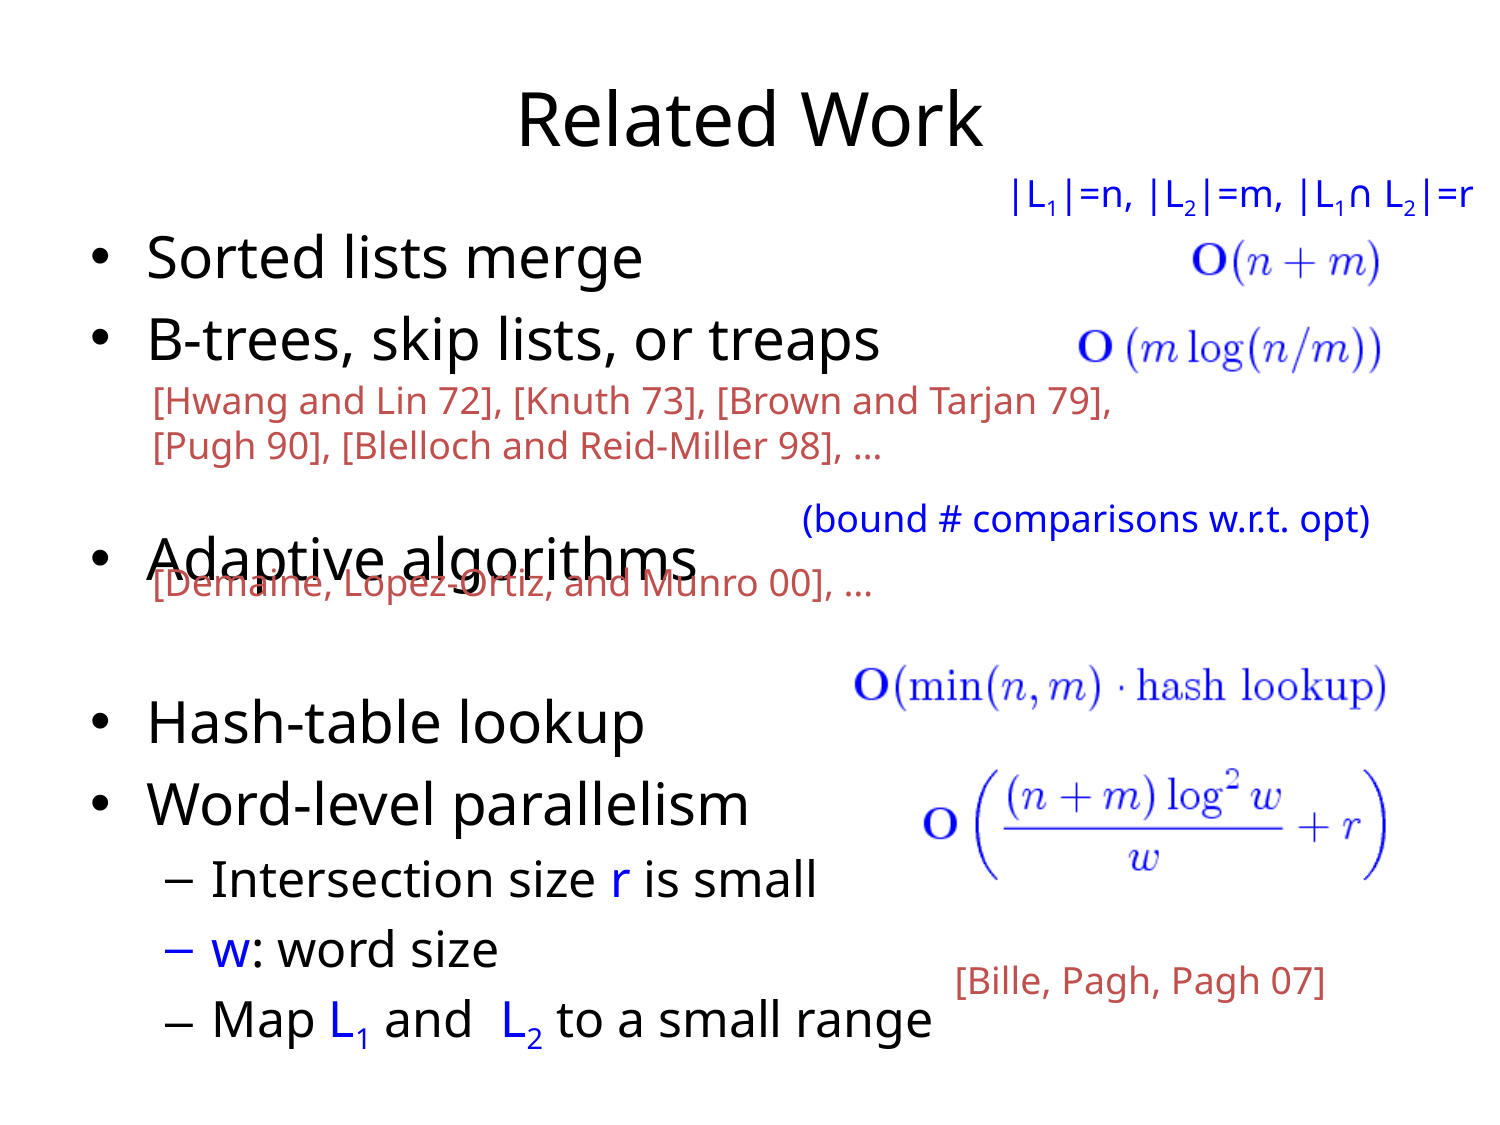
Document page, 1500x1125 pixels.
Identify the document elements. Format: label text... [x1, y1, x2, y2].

text_box [Hwang and Lin 72], [Knuth 73], [Brown and Tarjan 79], [Pugh 90], [Blelloch and Reid-Miller 98], … [137, 369, 1213, 475]
text_box (bound # comparisons w.r.t. opt) [787, 487, 1386, 548]
list Sorted lists merge B-trees, skip lists, or treaps Adaptive algorithms Hash-table lookup Word-level parallelism Intersection size r is small w: word size Map L1 and L2 to a small range [75, 212, 1425, 1005]
text_box [Demaine, Lopez-Ortiz, and Munro 00], … [137, 551, 1213, 612]
picture [1073, 324, 1388, 376]
picture [918, 766, 1401, 888]
title Related Work [75, 45, 1425, 188]
picture [849, 662, 1393, 713]
text_box [Bille, Pagh, Pagh 07] [939, 949, 1342, 1010]
text_box |L1|=n, |L2|=m, |L1∩ L2|=r [990, 162, 1489, 229]
picture [1187, 237, 1388, 288]
